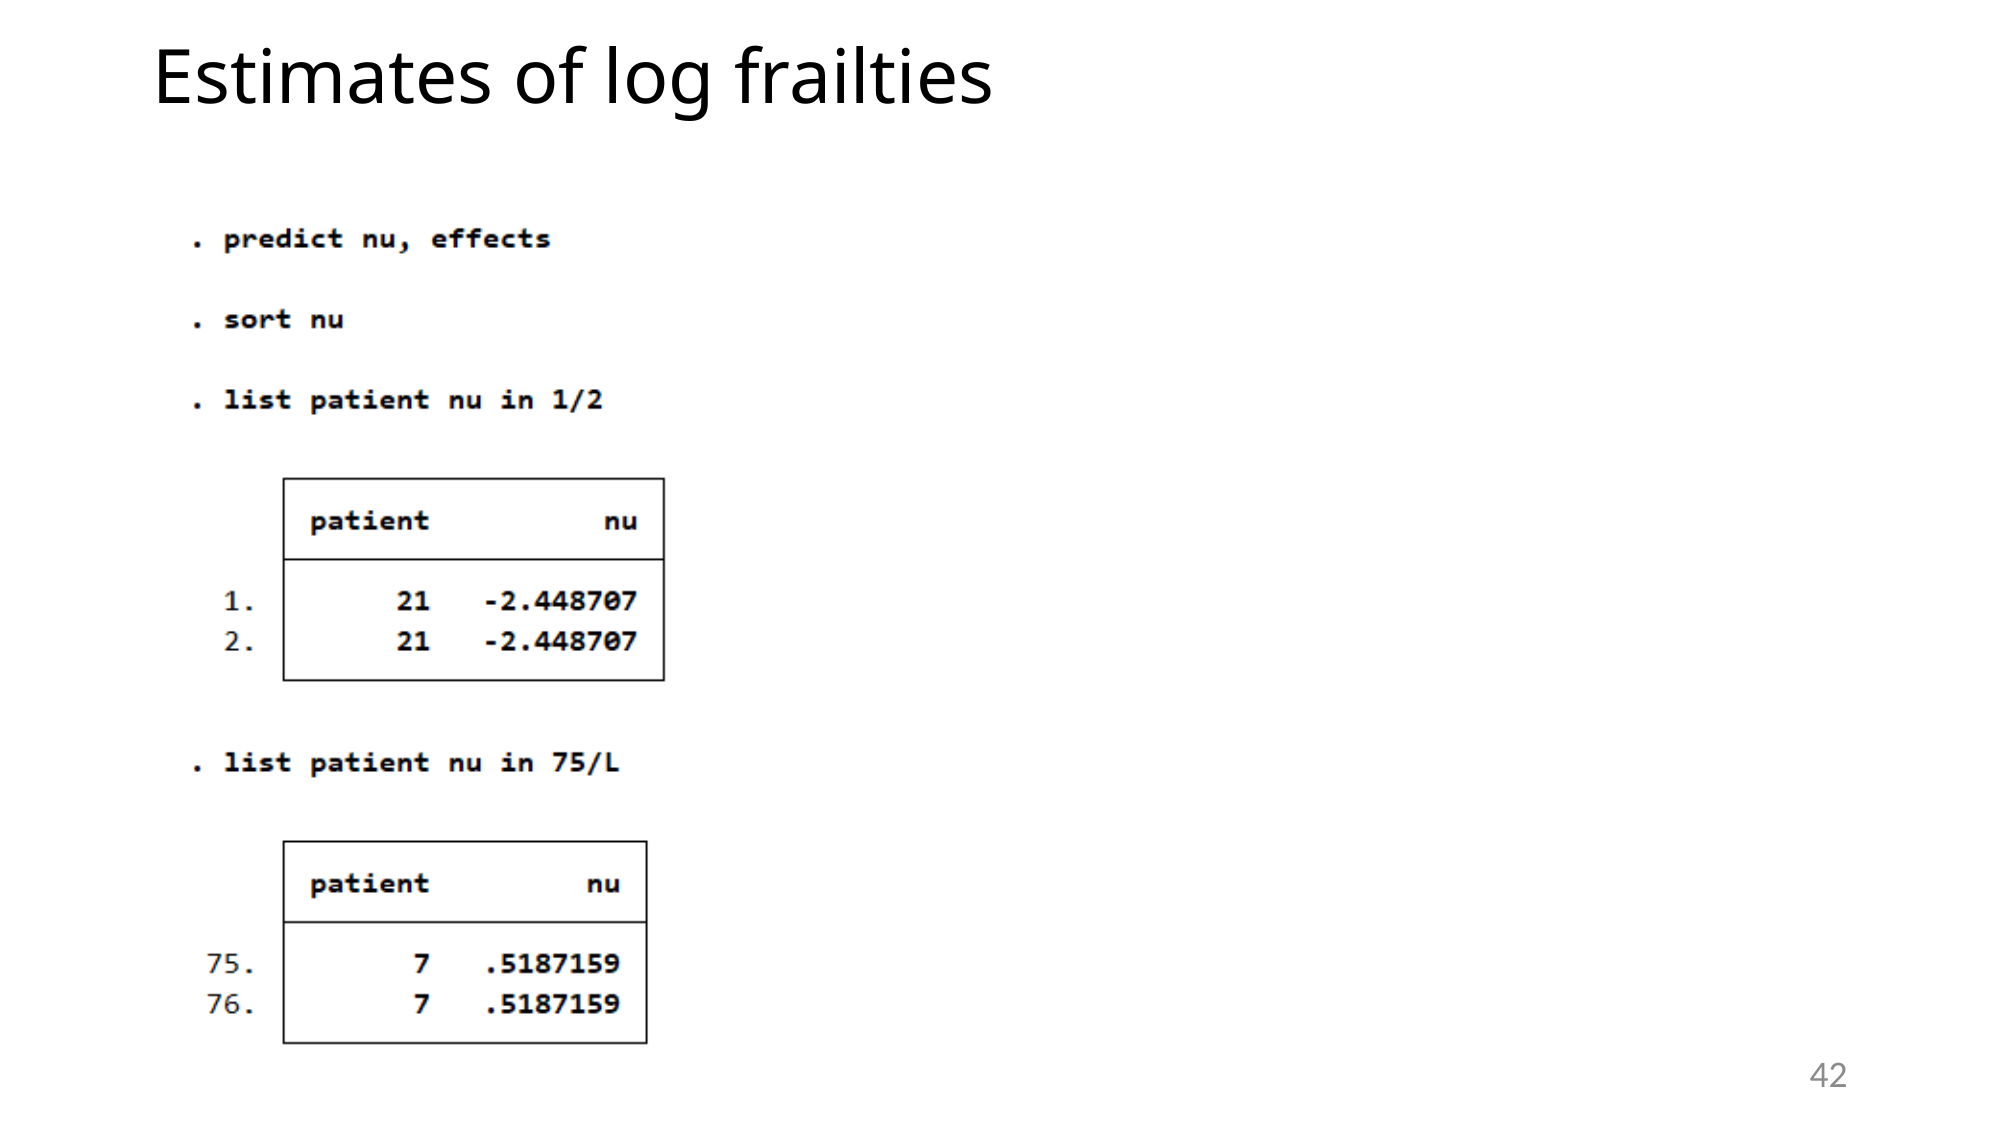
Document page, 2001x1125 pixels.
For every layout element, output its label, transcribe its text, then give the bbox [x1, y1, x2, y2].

title Estimates of log frailties [137, 30, 1863, 129]
slide_number 42 [1412, 1042, 1863, 1103]
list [191, 223, 673, 1056]
